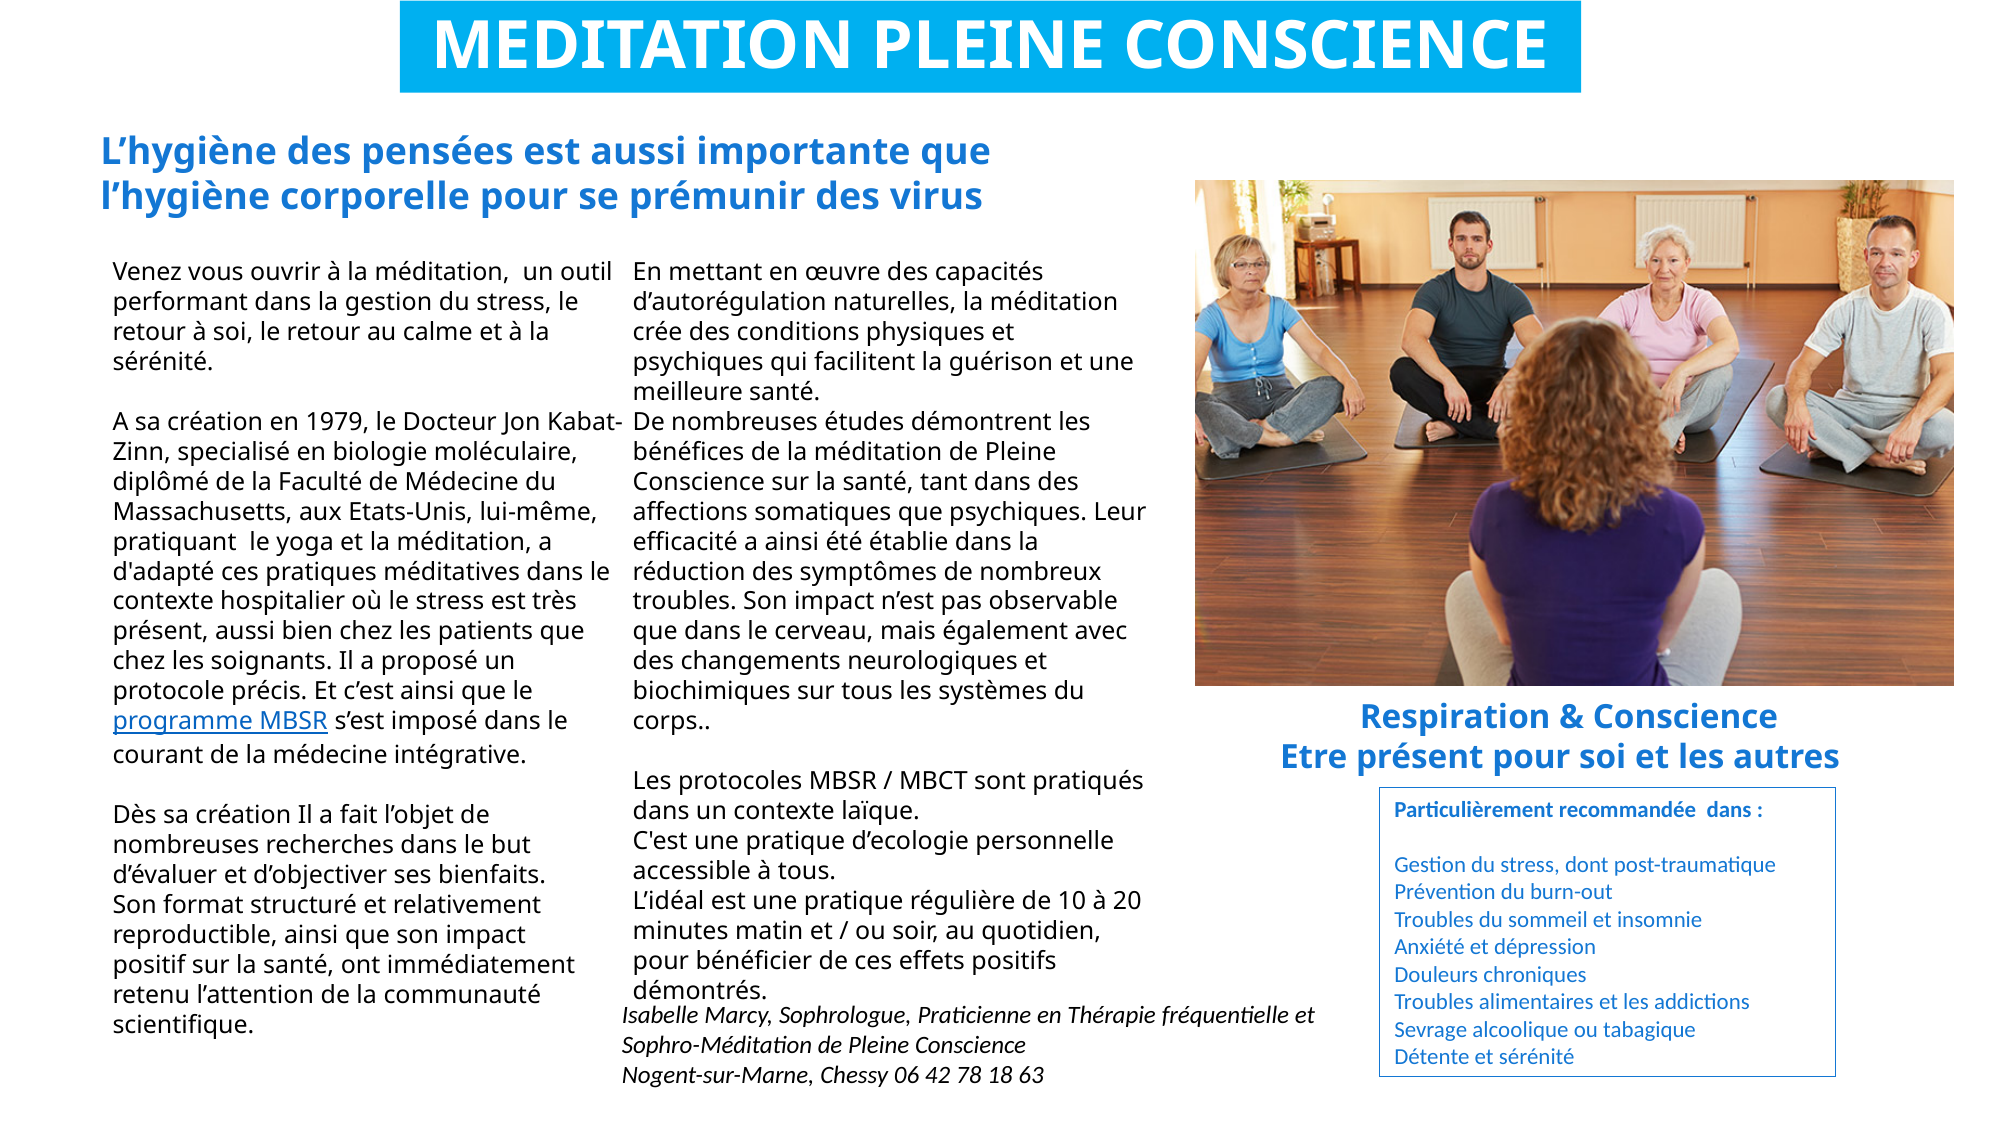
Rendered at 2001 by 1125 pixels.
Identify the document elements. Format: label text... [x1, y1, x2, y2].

title MEDITATION PLEINE CONSCIENCE [399, 0, 1582, 93]
text_box Isabelle Marcy, Sophrologue, Praticienne en Thérapie fréquentielle et Sophro-Méditation de Pleine Conscience Nogent-sur-Marne, Chessy 06 42 78 18 63 [607, 991, 1407, 1096]
text_box L’hygiène des pensées est aussi importante que l’hygiène corporelle pour se prémunir des virus [85, 119, 1186, 225]
picture [1195, 180, 1954, 686]
text_box Particulièrement recommandée dans : Gestion du stress, dont post-traumatique Prévention du burn-out Troubles du sommeil et insomnie Anxiété et dépression Douleurs chroniques Troubles alimentaires et les addictions Sevrage alcoolique ou tabagique Détente et sérénité [1379, 787, 1836, 1077]
text_box Respiration & Conscience Etre présent pour soi et les autres [1185, 688, 1954, 784]
text_box Venez vous ouvrir à la méditation, un outil performant dans la gestion du stress, le retour à soi, le retour au calme et à la sérénité. A sa création en 1979, le Docteur Jon Kabat-Zinn, specialisé en biologie moléculaire, diplômé de la Faculté de Médecine du Massachusetts, aux Etats-Unis, lui-même, pratiquant le yoga et la méditation, a d'adapté ces pratiques méditatives dans le contexte hospitalier où le stress est très présent, aussi bien chez les patients que chez les soignants. Il a proposé un protocole précis. Et c’est ainsi que le programme MBSR s’est imposé dans le courant de la médecine intégrative. Dès sa création Il a fait l’objet de nombreuses recherches dans le but d’évaluer et d’objectiver ses bienfaits. Son format structuré et relativement reproductible, ainsi que son impact positif sur la santé, ont immédiatement retenu l’attention de la communauté scientifique. En mettant en œuvre des capacités d’autorégulation naturelles, la méditation crée des conditions physiques et psychiques qui facilitent la guérison et une meilleure santé. De nombreuses études démontrent les bénéfices de la méditation de Pleine Conscience sur la santé, tant dans des affections somatiques que psychiques. Leur efficacité a ainsi été établie dans la réduction des symptômes de nombreux troubles. Son impact n’est pas observable que dans le cerveau, mais également avec des changements neurologiques et biochimiques sur tous les systèmes du corps.. Les protocoles MBSR / MBCT sont pratiqués dans un contexte laïque. C'est une pratique d’ecologie personnelle accessible à tous. L’idéal est une pratique régulière de 10 à 20 minutes matin et / ou soir, au quotidien, pour bénéficier de ces effets positifs démontrés. [97, 248, 1168, 1065]
